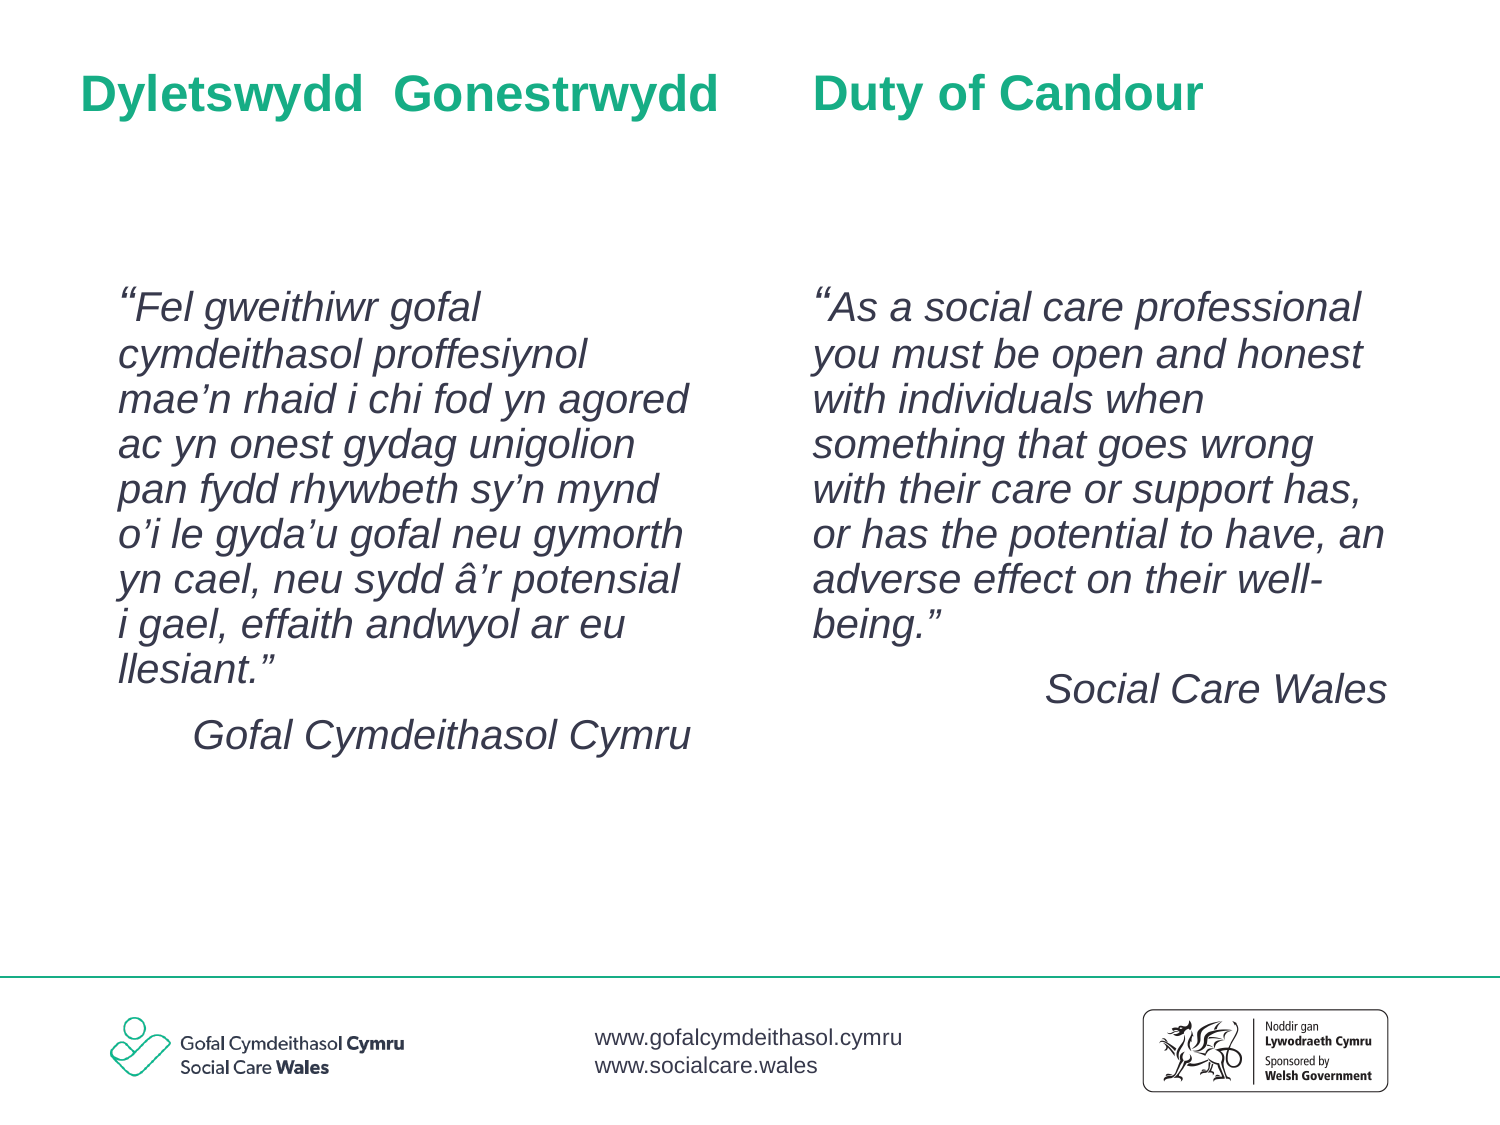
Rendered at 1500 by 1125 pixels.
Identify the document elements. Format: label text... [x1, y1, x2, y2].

list “Fel gweithiwr gofal cymdeithasol proffesiynol mae’n rhaid i chi fod yn agored ac yn onest gydag unigolion pan fydd rhywbeth sy’n mynd o’i le gyda’u gofal neu gymorth yn cael, neu sydd â’r potensial i gael, effaith andwyol ar eu llesiant.” Gofal Cymdeithasol Cymru [103, 270, 707, 903]
picture [1137, 995, 1395, 1106]
list Duty of Candour [797, 59, 1404, 230]
title Dyletswydd Gonestrwydd [65, 59, 750, 230]
list “As a social care professional you must be open and honest with individuals when something that goes wrong with their care or support has, or has the potential to have, an adverse effect on their well-being.” Social Care Wales [797, 270, 1403, 903]
